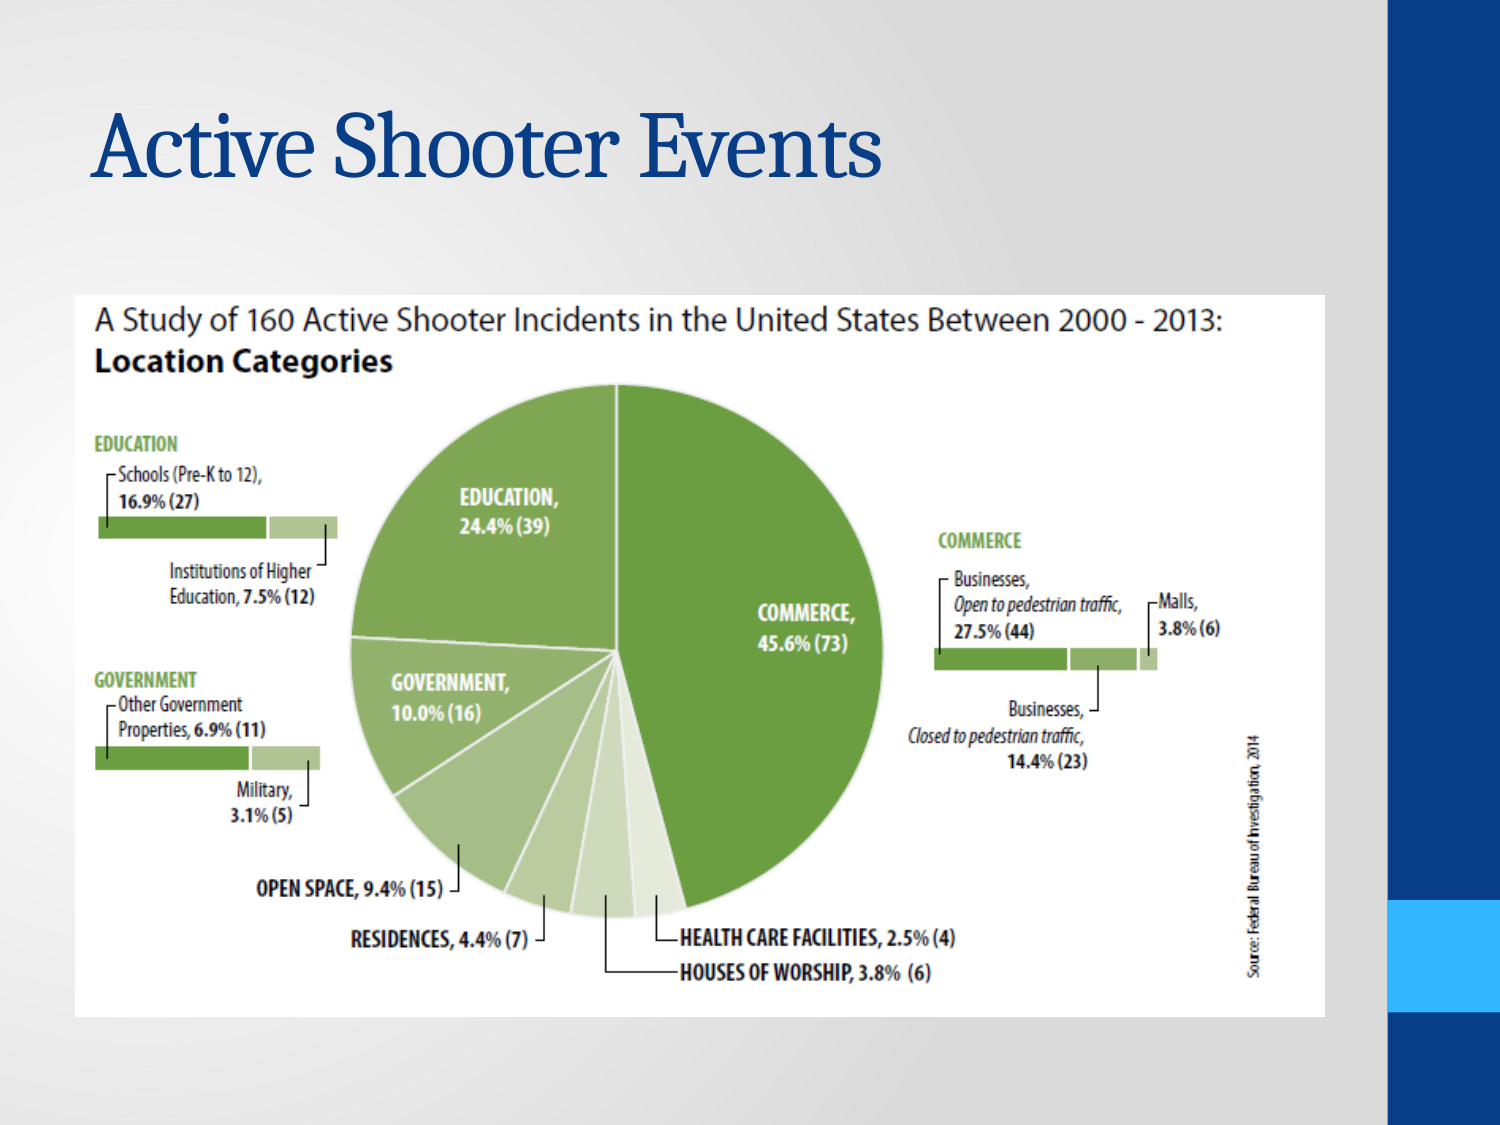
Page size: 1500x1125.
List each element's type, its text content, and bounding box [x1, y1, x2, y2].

title Active Shooter Events [75, 45, 1325, 233]
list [74, 295, 1326, 1018]
